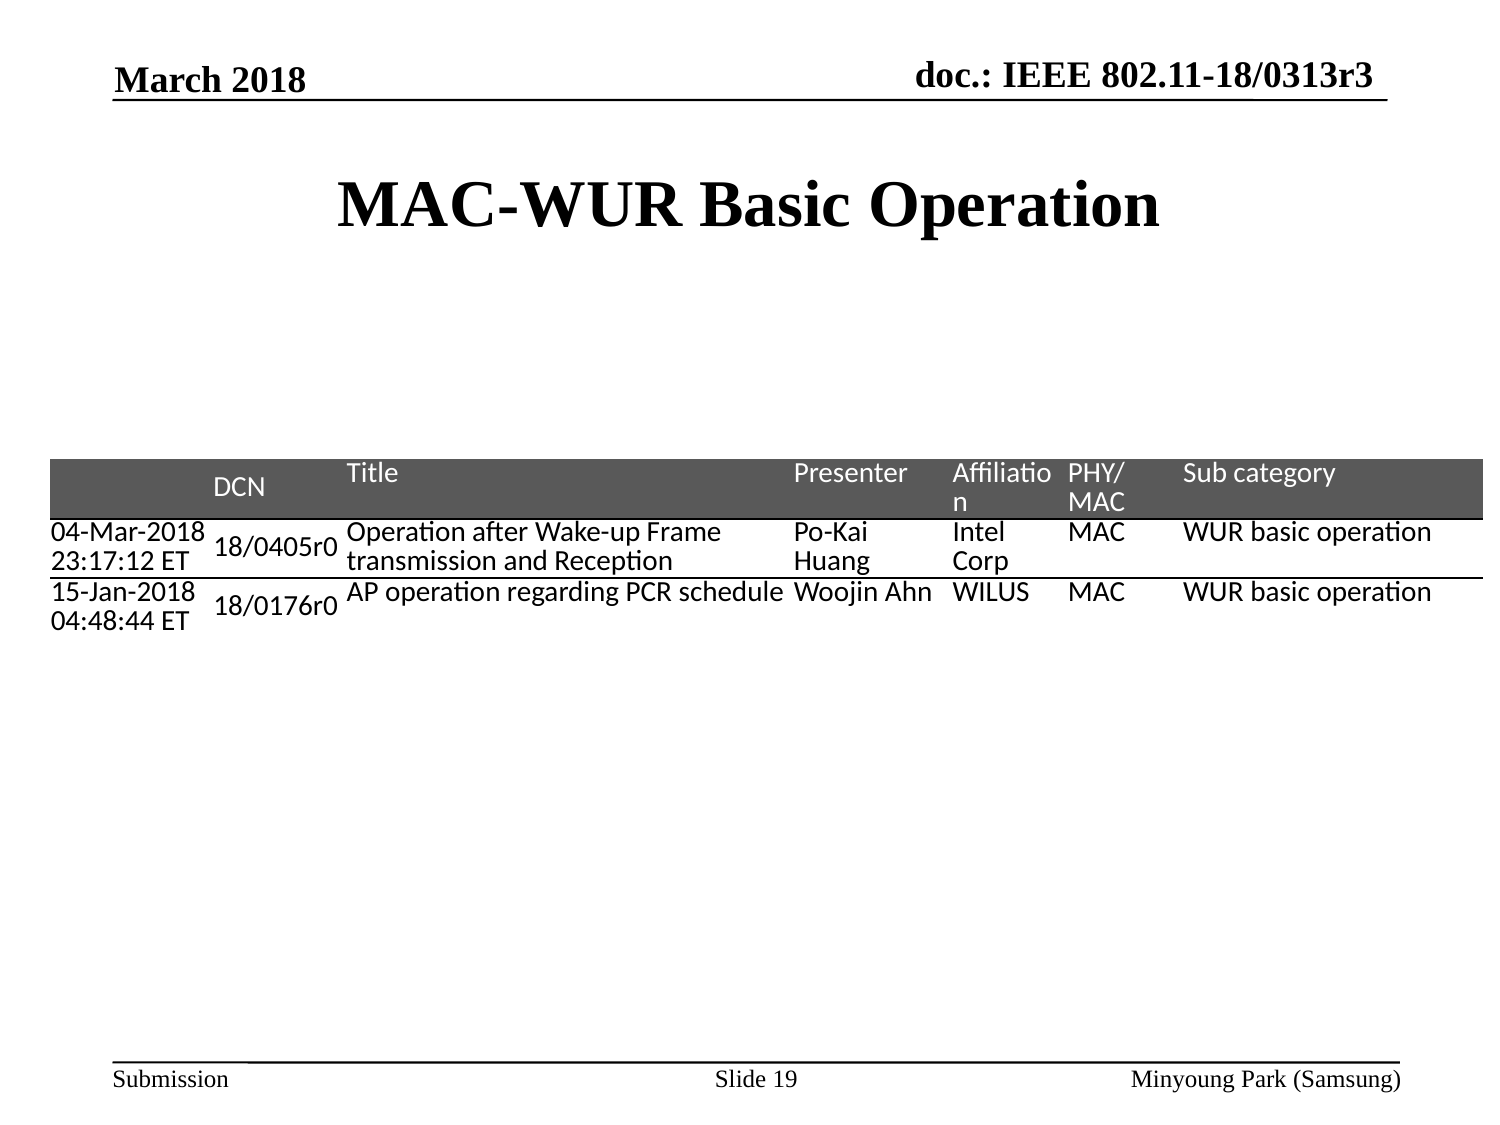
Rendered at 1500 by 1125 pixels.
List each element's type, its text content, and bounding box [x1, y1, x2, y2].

table_cell 04-Mar-2018 23:17:12 ET [50, 520, 212, 577]
table_cell AP operation regarding PCR schedule [346, 579, 793, 638]
table_cell Woojin Ahn [793, 579, 952, 638]
title MAC-WUR Basic Operation [112, 112, 1388, 288]
slide_number Slide 19 [712, 1061, 800, 1093]
table_cell MAC [1067, 520, 1182, 577]
table_cell WUR basic operation [1182, 579, 1483, 638]
footer Minyoung Park (Samsung) [949, 1061, 1402, 1093]
table_header Title [346, 459, 793, 518]
table_header Affiliation [952, 459, 1067, 518]
table_header Sub category [1182, 459, 1483, 518]
table_cell WILUS [952, 579, 1067, 638]
table_cell Po-Kai Huang [793, 520, 952, 577]
table_header DCN [212, 459, 346, 518]
table_cell Operation after Wake-up Frame transmission and Reception [346, 520, 793, 577]
table_header Presenter [793, 459, 952, 518]
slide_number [114, 54, 335, 101]
table_cell 18/0176r0 [212, 579, 346, 638]
table_header PHY/MAC [1067, 459, 1182, 518]
table_cell Intel Corp [952, 520, 1067, 577]
table_cell 15-Jan-2018 04:48:44 ET [50, 579, 212, 638]
table_cell WUR basic operation [1182, 520, 1483, 577]
table_cell MAC [1067, 579, 1182, 638]
table_header [50, 459, 212, 518]
table_cell 18/0405r0 [212, 520, 346, 577]
